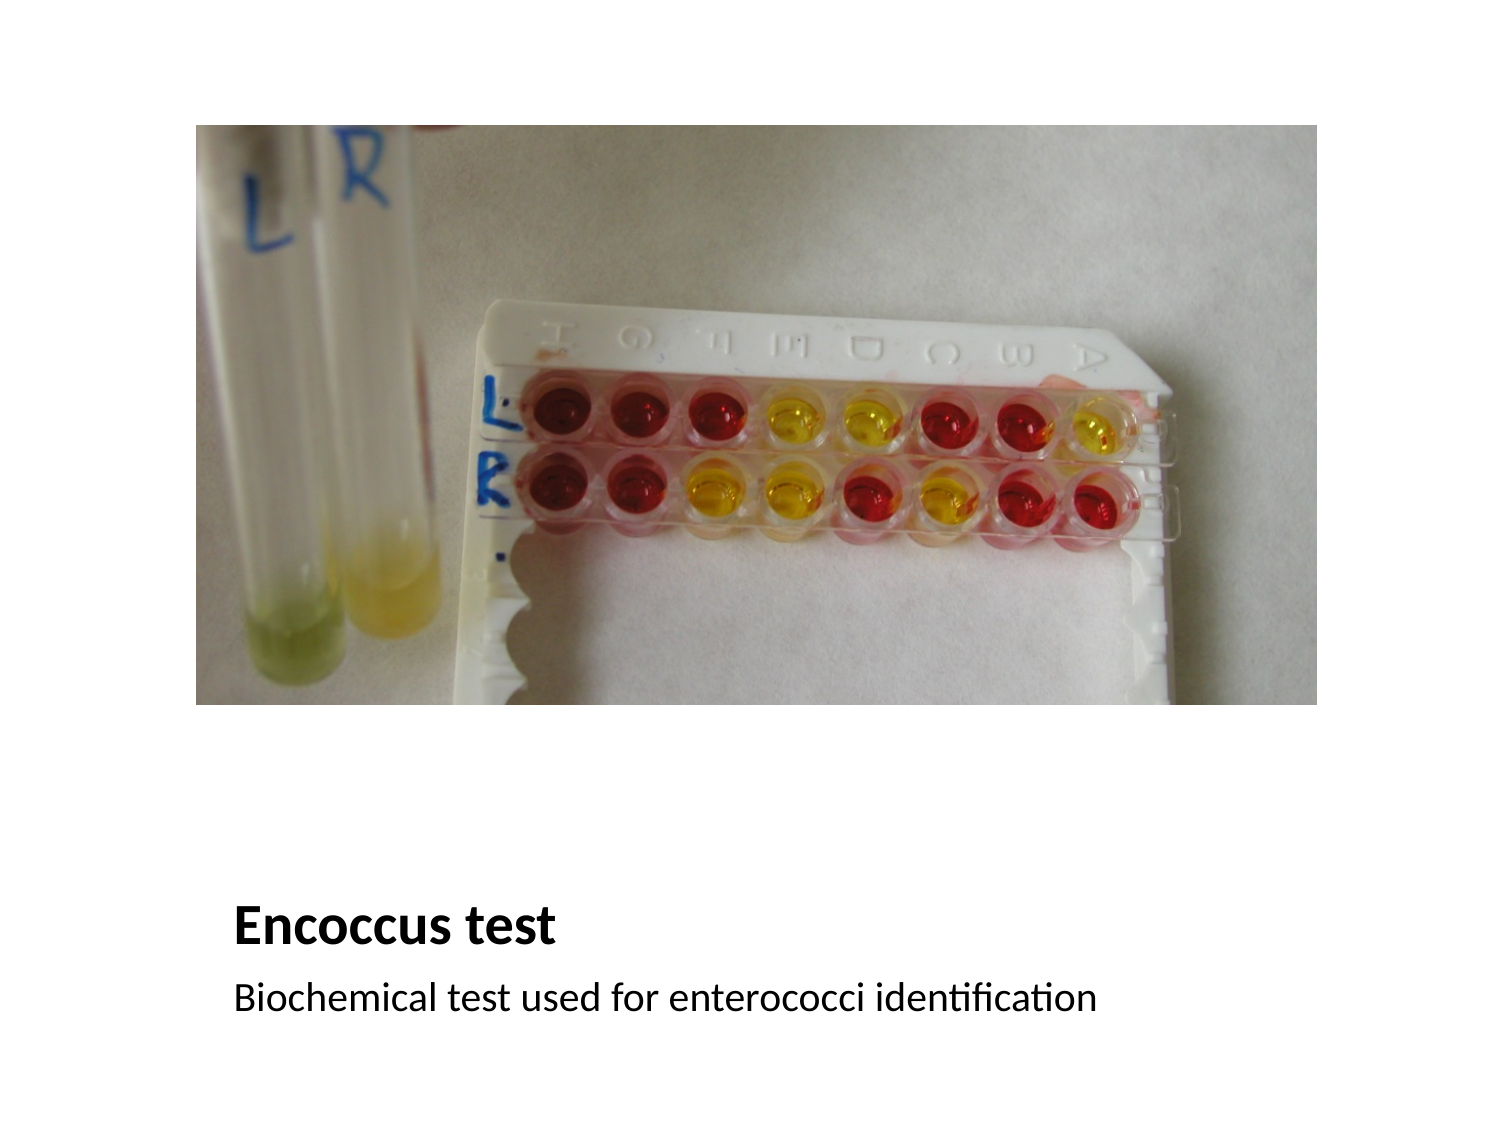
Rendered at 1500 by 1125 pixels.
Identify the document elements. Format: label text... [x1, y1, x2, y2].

picture [195, 100, 1318, 776]
title Encoccus test [218, 871, 1400, 962]
list Biochemical test used for enterococci identification [218, 962, 1400, 1094]
